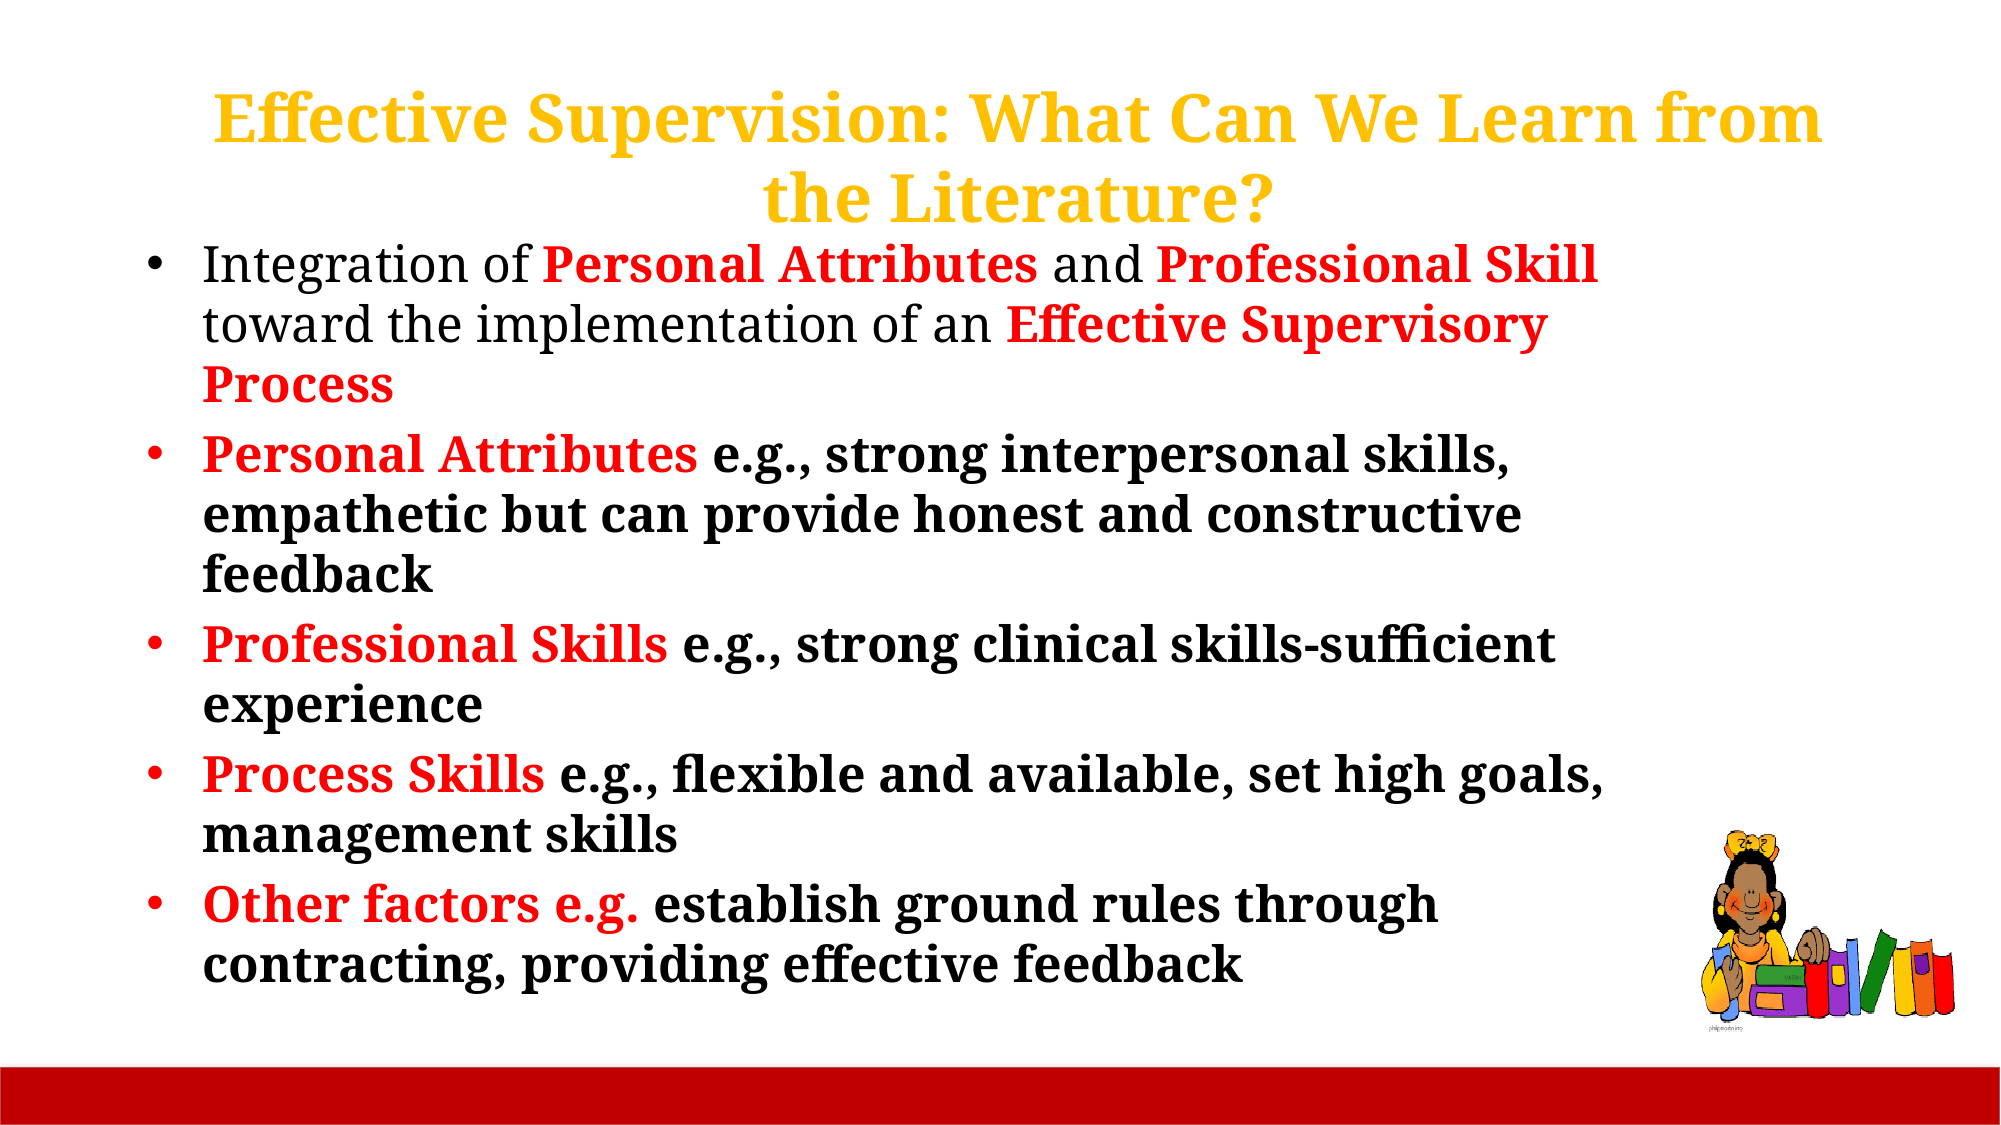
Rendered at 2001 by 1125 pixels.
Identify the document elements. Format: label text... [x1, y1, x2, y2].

title Effective Supervision: What Can We Learn from the Literature? [136, 87, 1904, 225]
picture [1695, 823, 1961, 1037]
text_box [0, 1067, 2000, 1125]
list Integration of Personal Attributes and Professional Skill toward the implementation of an Effective Supervisory Process Personal Attributes e.g., strong interpersonal skills, empathetic but can provide honest and constructive feedback Professional Skills e.g., strong clinical skills-sufficient experience Process Skills e.g., flexible and available, set high goals, management skills Other factors e.g. establish ground rules through contracting, providing effective feedback [131, 224, 1716, 960]
